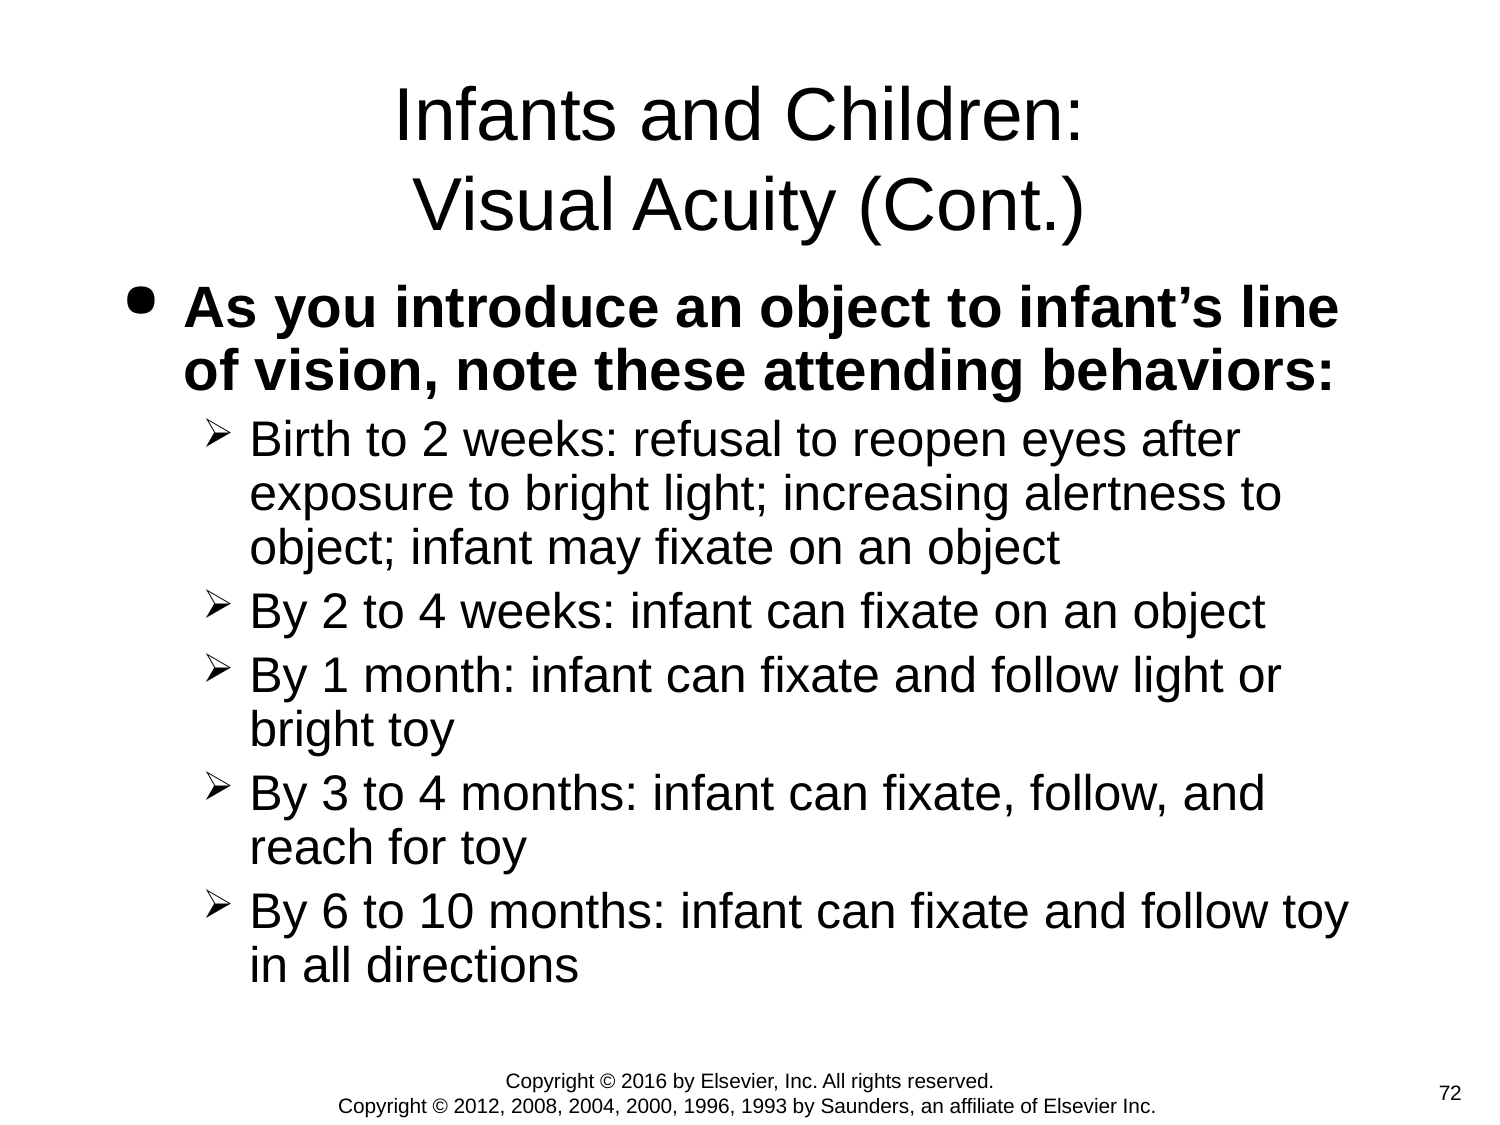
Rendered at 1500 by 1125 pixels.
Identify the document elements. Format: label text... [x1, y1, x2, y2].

list As you introduce an object to infant’s line of vision, note these attending behaviors: Birth to 2 weeks: refusal to reopen eyes after exposure to bright light; increasing alertness to object; infant may fixate on an object By 2 to 4 weeks: infant can fixate on an object By 1 month: infant can fixate and follow light or bright toy By 3 to 4 months: infant can fixate, follow, and reach for toy By 6 to 10 months: infant can fixate and follow toy in all directions [112, 270, 1388, 1033]
slide_number 72 [1400, 1060, 1495, 1123]
title Infants and Children: Visual Acuity (Cont.) [112, 55, 1388, 256]
footer Copyright © 2016 by Elsevier, Inc. All rights reserved. Copyright © 2012, 2008, 2004, 2000, 1996, 1993 by Saunders, an affiliate of Elsevier Inc. [162, 1059, 1338, 1123]
